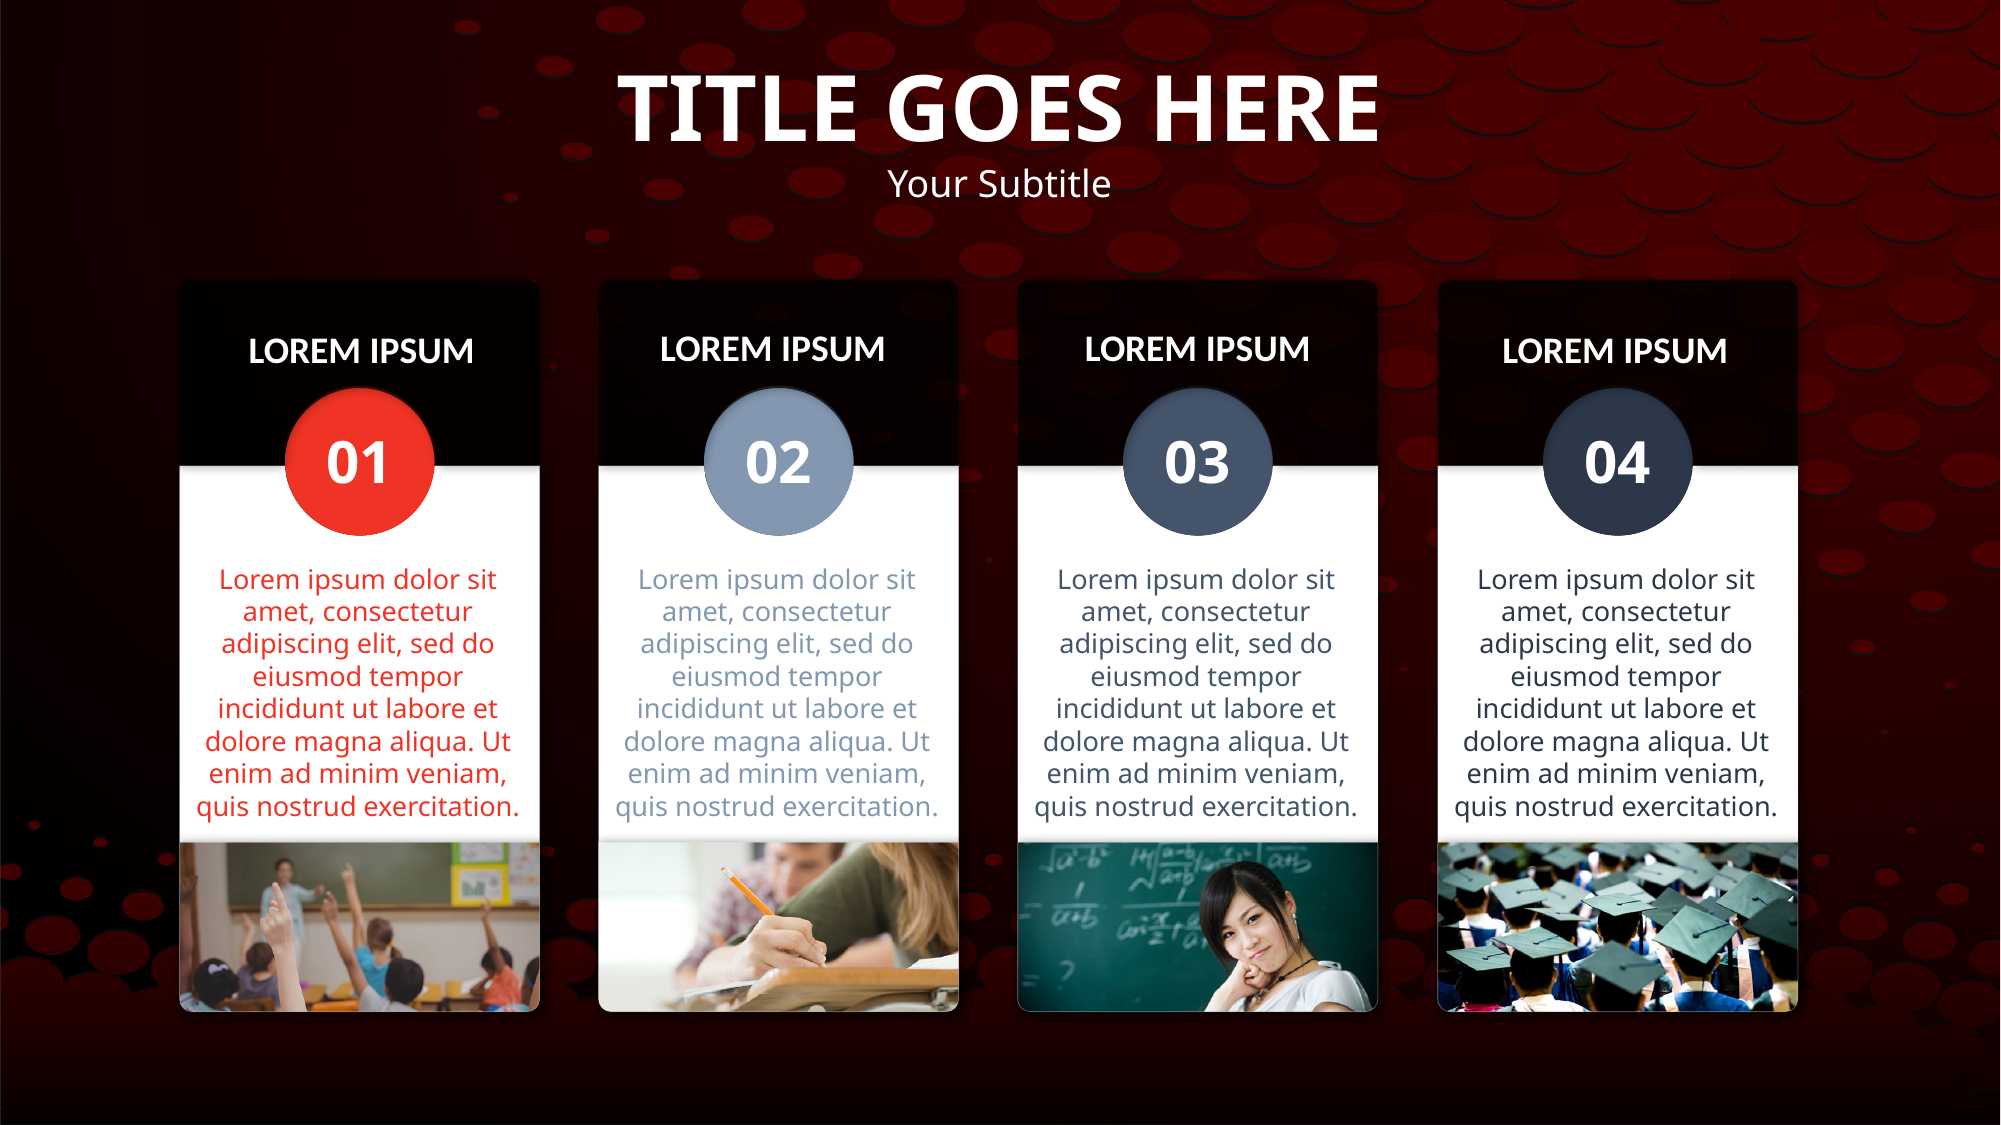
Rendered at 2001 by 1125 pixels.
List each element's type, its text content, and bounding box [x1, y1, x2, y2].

text_box 03 [1123, 466, 1274, 537]
text_box [1016, 841, 1379, 1013]
text_box [178, 841, 541, 1013]
text_box [1436, 841, 1799, 1013]
text_box Lorem ipsum dolor sit amet, consectetur adipiscing elit, sed do eiusmod tempor incididunt ut labore et dolore magna aliqua. Ut enim ad minim veniam, quis nostrud exercitation. [1436, 554, 1796, 830]
text_box Lorem ipsum dolor sit amet, consectetur adipiscing elit, sed do eiusmod tempor incididunt ut labore et dolore magna aliqua. Ut enim ad minim veniam, quis nostrud exercitation. [178, 554, 538, 830]
text_box 01 [285, 466, 436, 537]
text_box [1436, 470, 1799, 836]
text_box 02 [704, 466, 855, 537]
text_box [597, 470, 960, 835]
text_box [1017, 279, 1378, 466]
text_box 04 [1543, 466, 1694, 537]
text_box [597, 841, 960, 1013]
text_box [179, 279, 542, 466]
text_box TITLE GOES HERE Your Subtitle [548, 42, 1452, 212]
text_box [1016, 469, 1379, 836]
picture [0, 0, 2001, 1125]
text_box [178, 470, 541, 835]
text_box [1435, 279, 1798, 466]
text_box Lorem ipsum dolor sit amet, consectetur adipiscing elit, sed do eiusmod tempor incididunt ut labore et dolore magna aliqua. Ut enim ad minim veniam, quis nostrud exercitation. [597, 554, 957, 830]
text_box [593, 279, 959, 466]
text_box Lorem ipsum dolor sit amet, consectetur adipiscing elit, sed do eiusmod tempor incididunt ut labore et dolore magna aliqua. Ut enim ad minim veniam, quis nostrud exercitation. [1016, 554, 1376, 830]
